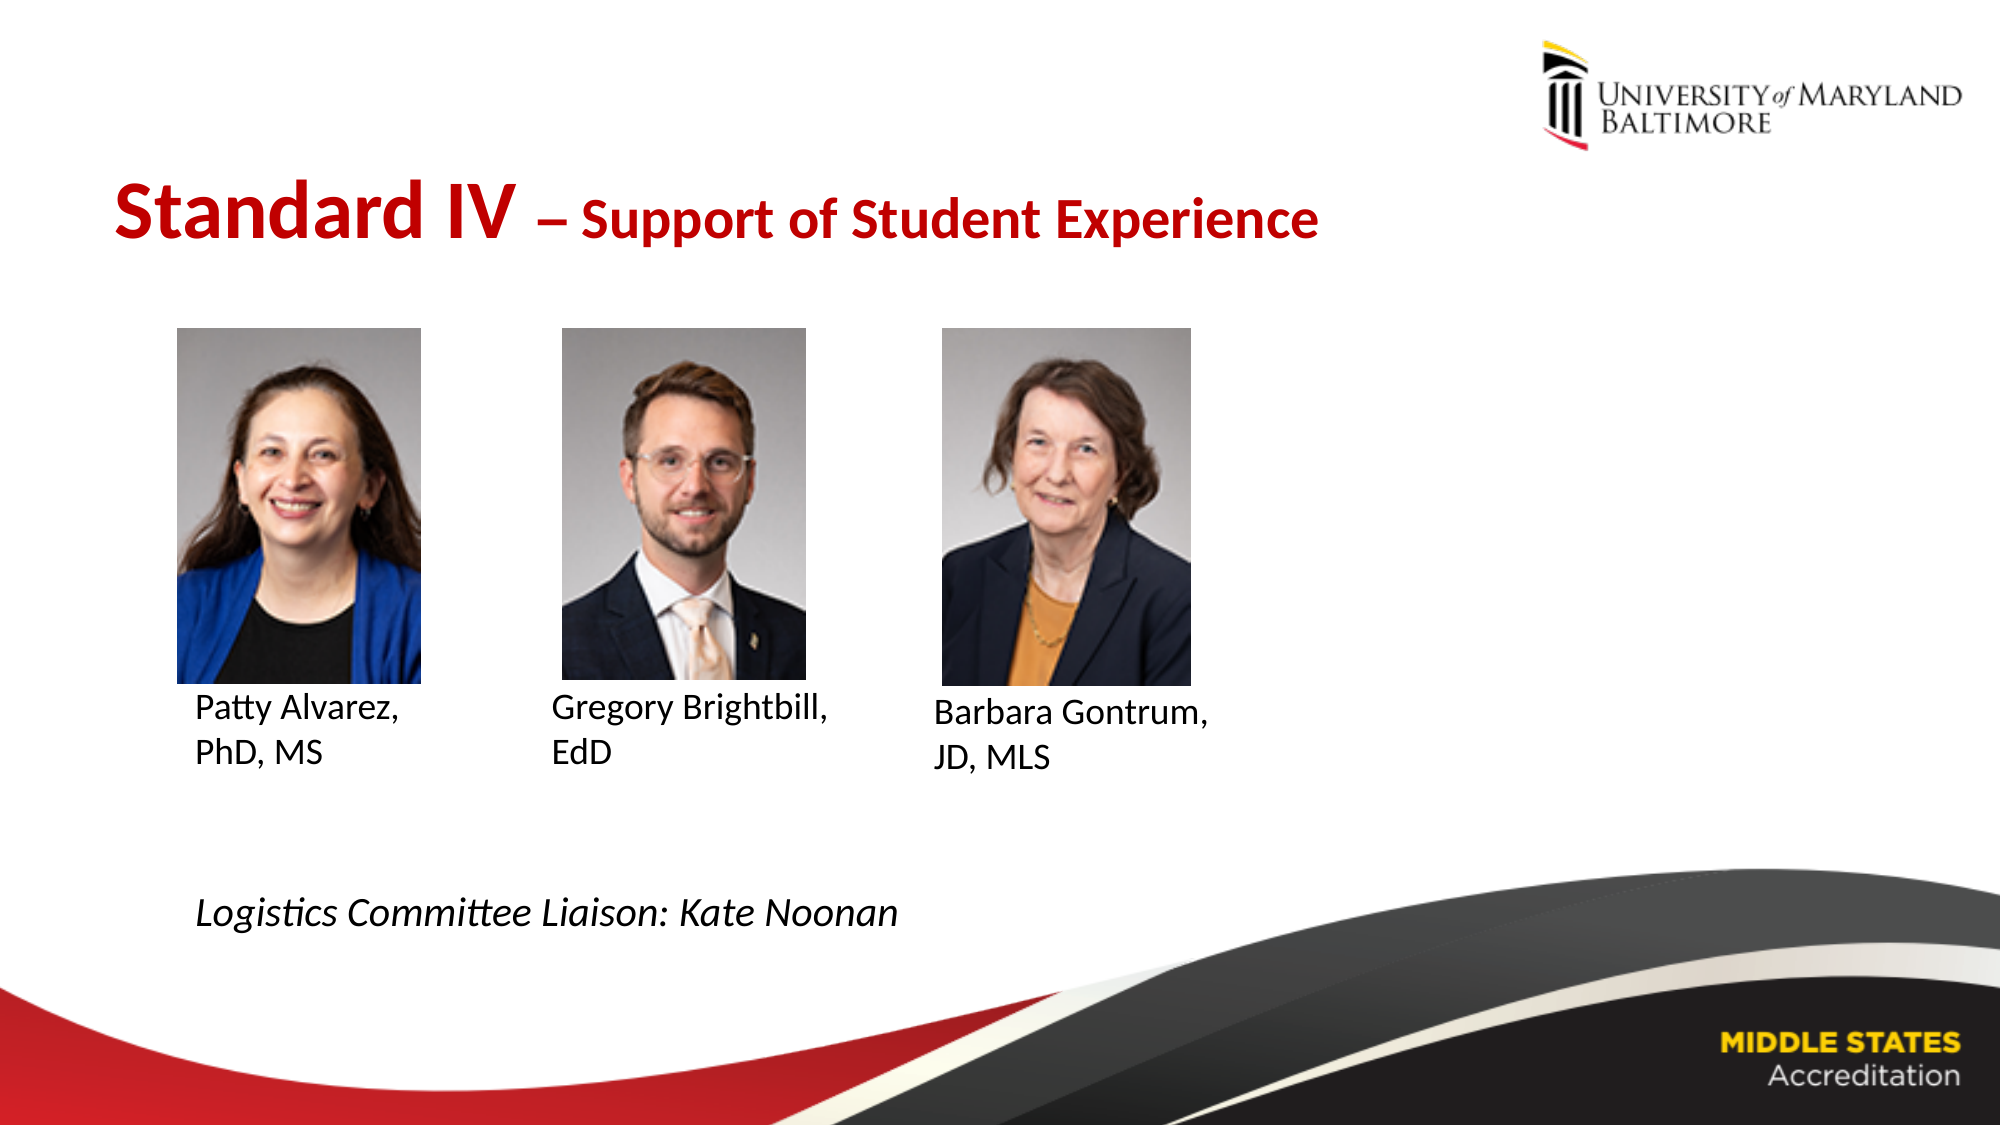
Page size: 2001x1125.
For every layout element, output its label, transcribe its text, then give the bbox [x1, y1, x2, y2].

text_box Patty Alvarez, PhD, MS [105, 674, 434, 780]
picture [942, 328, 1191, 687]
text_box Standard IV – Support of Student Experience [100, 159, 1877, 301]
text_box Barbara Gontrum, JD, MLS [844, 679, 1234, 785]
text_box Gregory Brightbill, EdD [461, 674, 851, 780]
picture [177, 328, 421, 684]
picture [562, 328, 806, 680]
subtitle Logistics Committee Liaison: Kate Noonan [105, 877, 978, 962]
